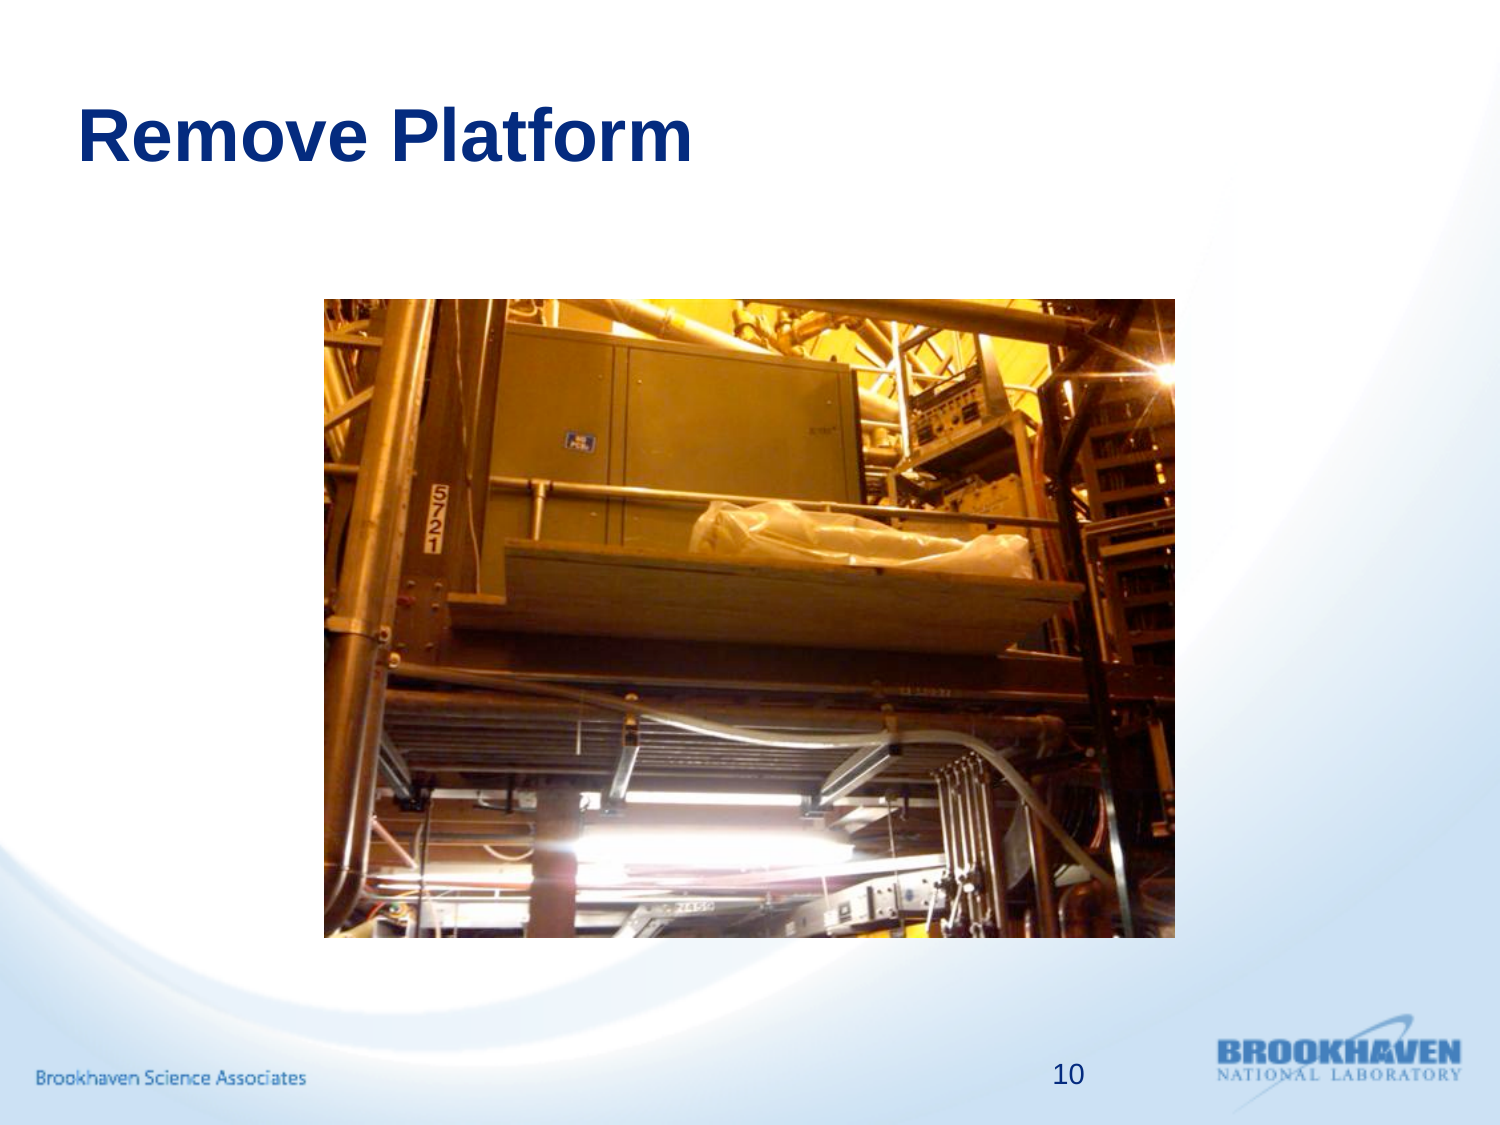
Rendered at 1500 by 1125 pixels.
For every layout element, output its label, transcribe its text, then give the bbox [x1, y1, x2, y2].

picture [0, 0, 1500, 1125]
slide_number 10 [1037, 1022, 1201, 1099]
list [324, 299, 1176, 938]
title Remove Platform [62, 49, 1438, 230]
